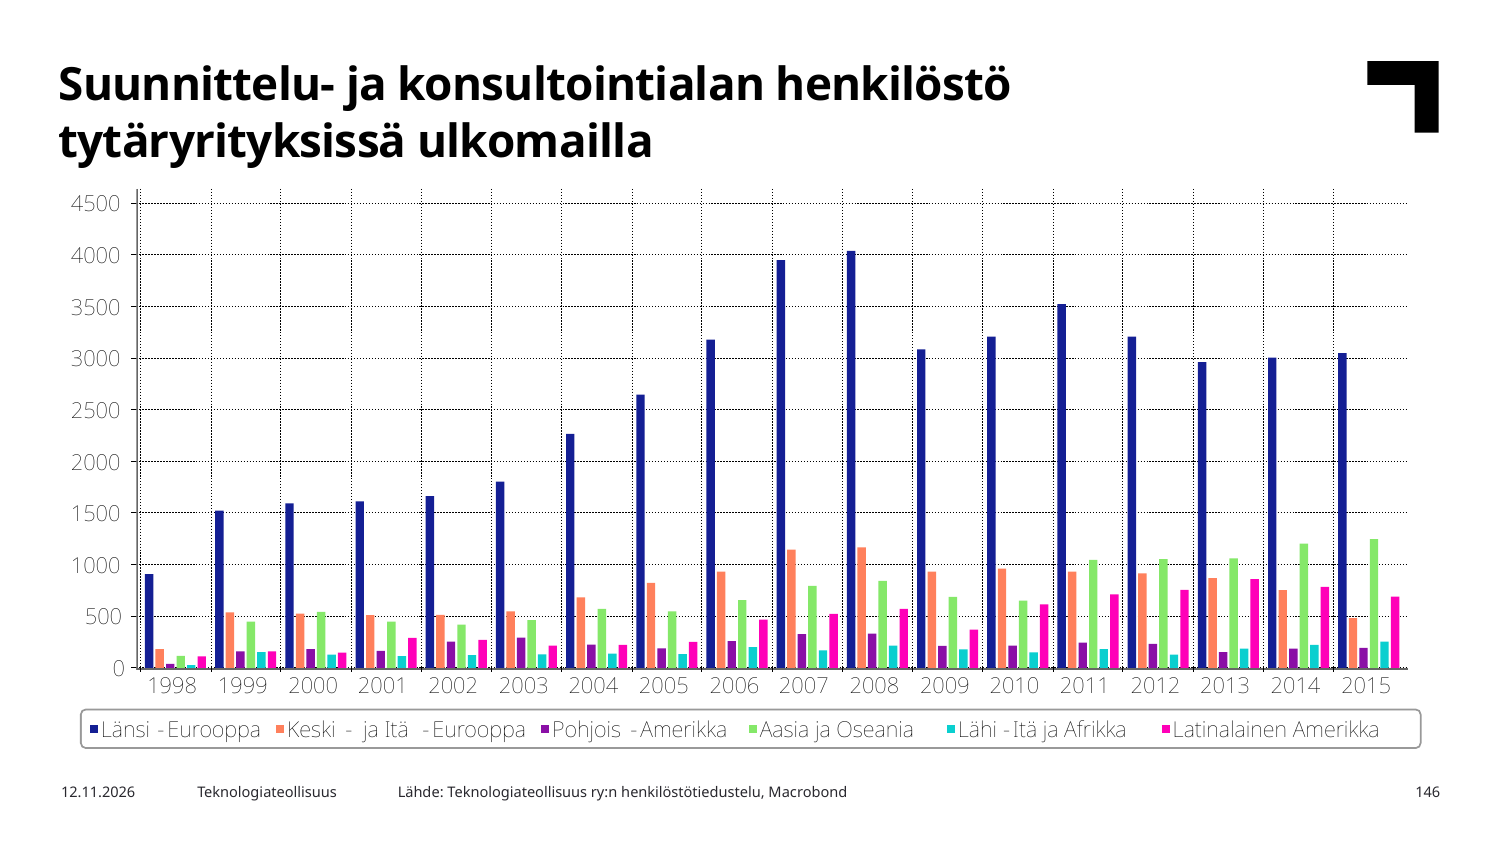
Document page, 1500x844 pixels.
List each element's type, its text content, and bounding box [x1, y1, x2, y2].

footer Teknologiateollisuus [182, 775, 382, 803]
list Lähde: Teknologiateollisuus ry:n henkilöstötiedustelu, Macrobond [382, 775, 939, 803]
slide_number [46, 775, 182, 803]
list Suunnittelu- ja konsultointialan henkilöstö tytäryrityksissä ulkomailla [41, 46, 1353, 153]
slide_number 146 [1313, 775, 1456, 803]
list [62, 180, 1439, 763]
